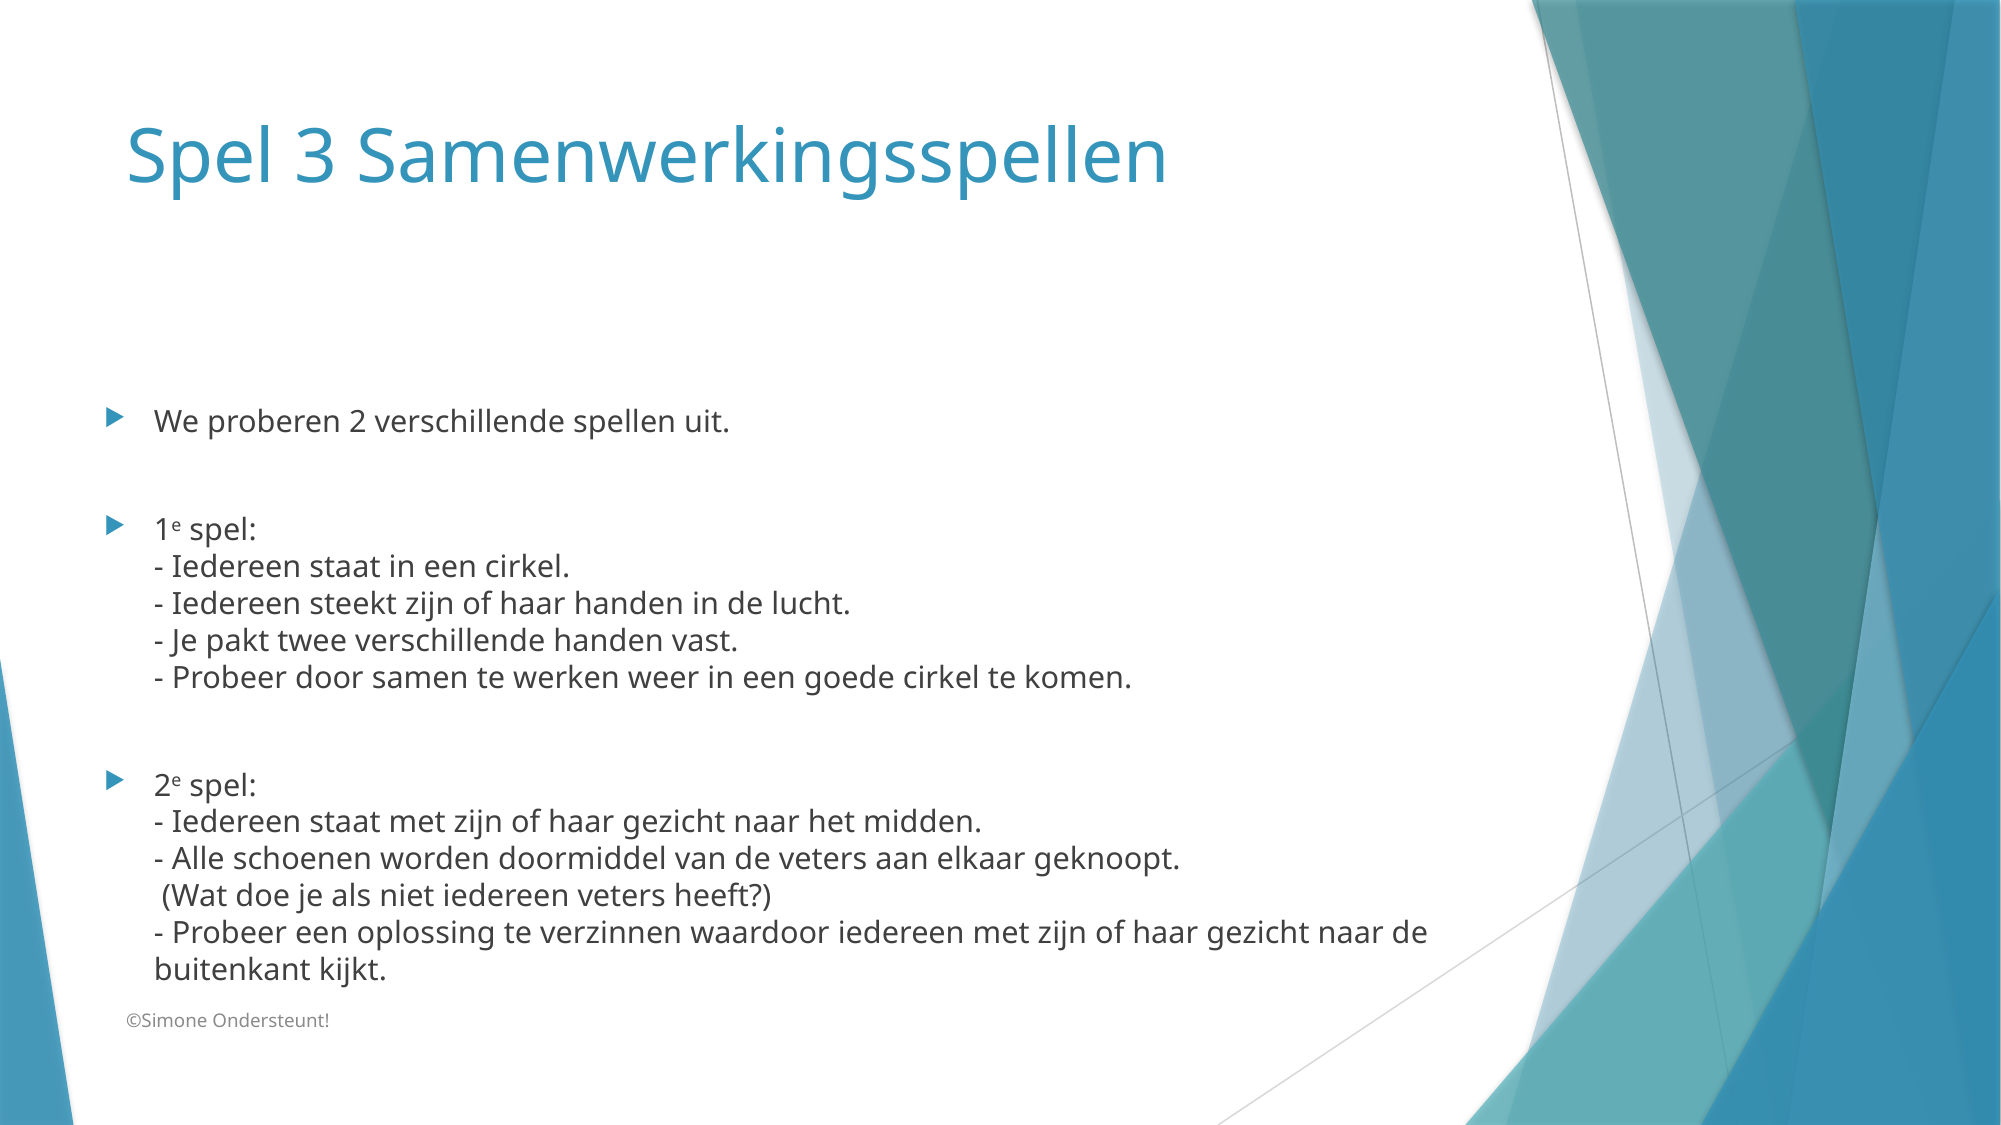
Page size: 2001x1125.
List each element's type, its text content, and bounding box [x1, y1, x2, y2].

footer ©Simone Ondersteunt! [111, 991, 1145, 1051]
title Spel 3 Samenwerkingsspellen [111, 99, 1522, 317]
list We proberen 2 verschillende spellen uit. 1e spel: - Iedereen staat in een cirkel. - Iedereen steekt zijn of haar handen in de lucht. - Je pakt twee verschillende handen vast. - Probeer door samen te werken weer in een goede cirkel te komen. 2e spel: - Iedereen staat met zijn of haar gezicht naar het midden. - Alle schoenen worden doormiddel van de veters aan elkaar geknoopt. (Wat doe je als niet iedereen veters heeft?) - Probeer een oplossing te verzinnen waardoor iedereen met zijn of haar gezicht naar de buitenkant kijkt. [89, 394, 1500, 1032]
